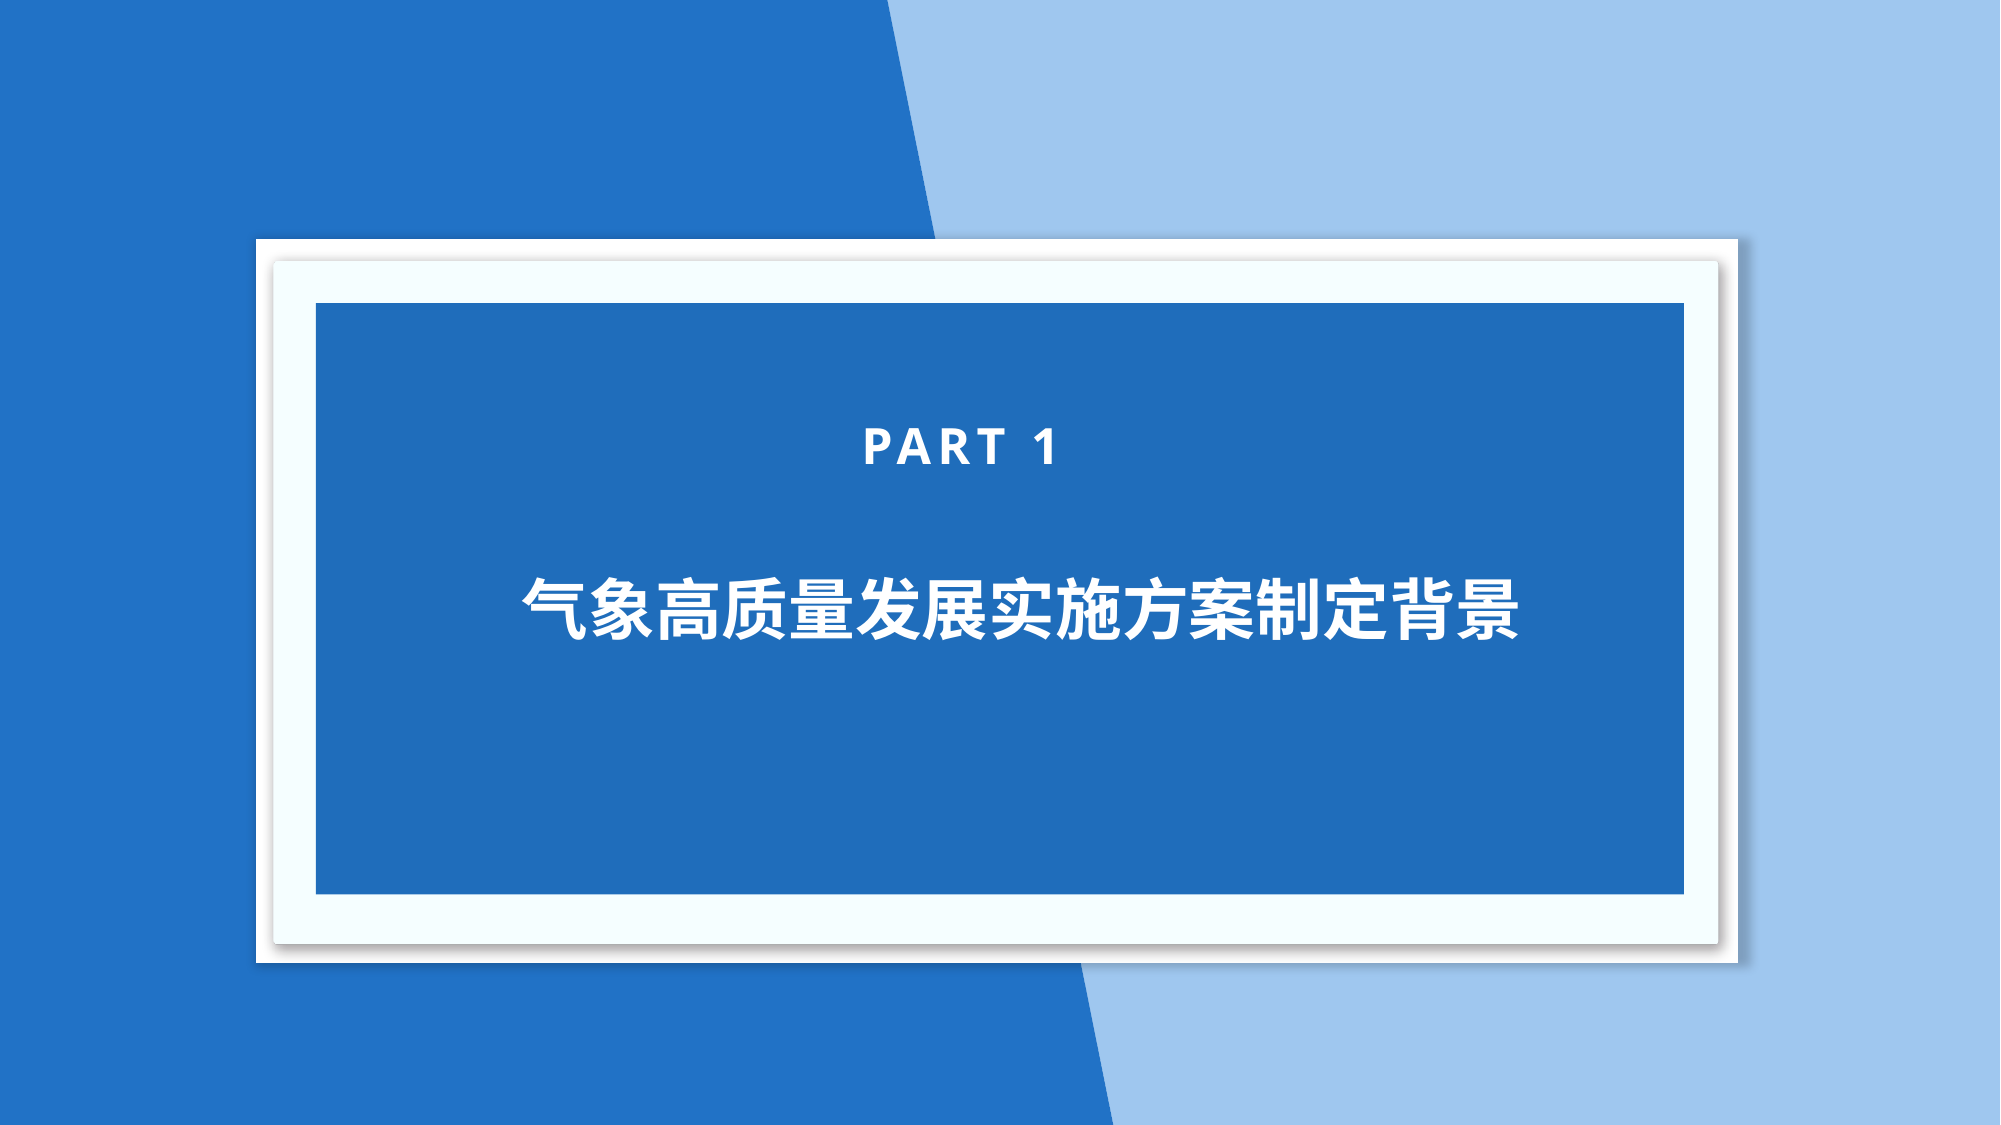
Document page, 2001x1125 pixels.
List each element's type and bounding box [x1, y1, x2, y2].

picture [255, 238, 1739, 963]
text_box [0, 0, 2000, 1125]
